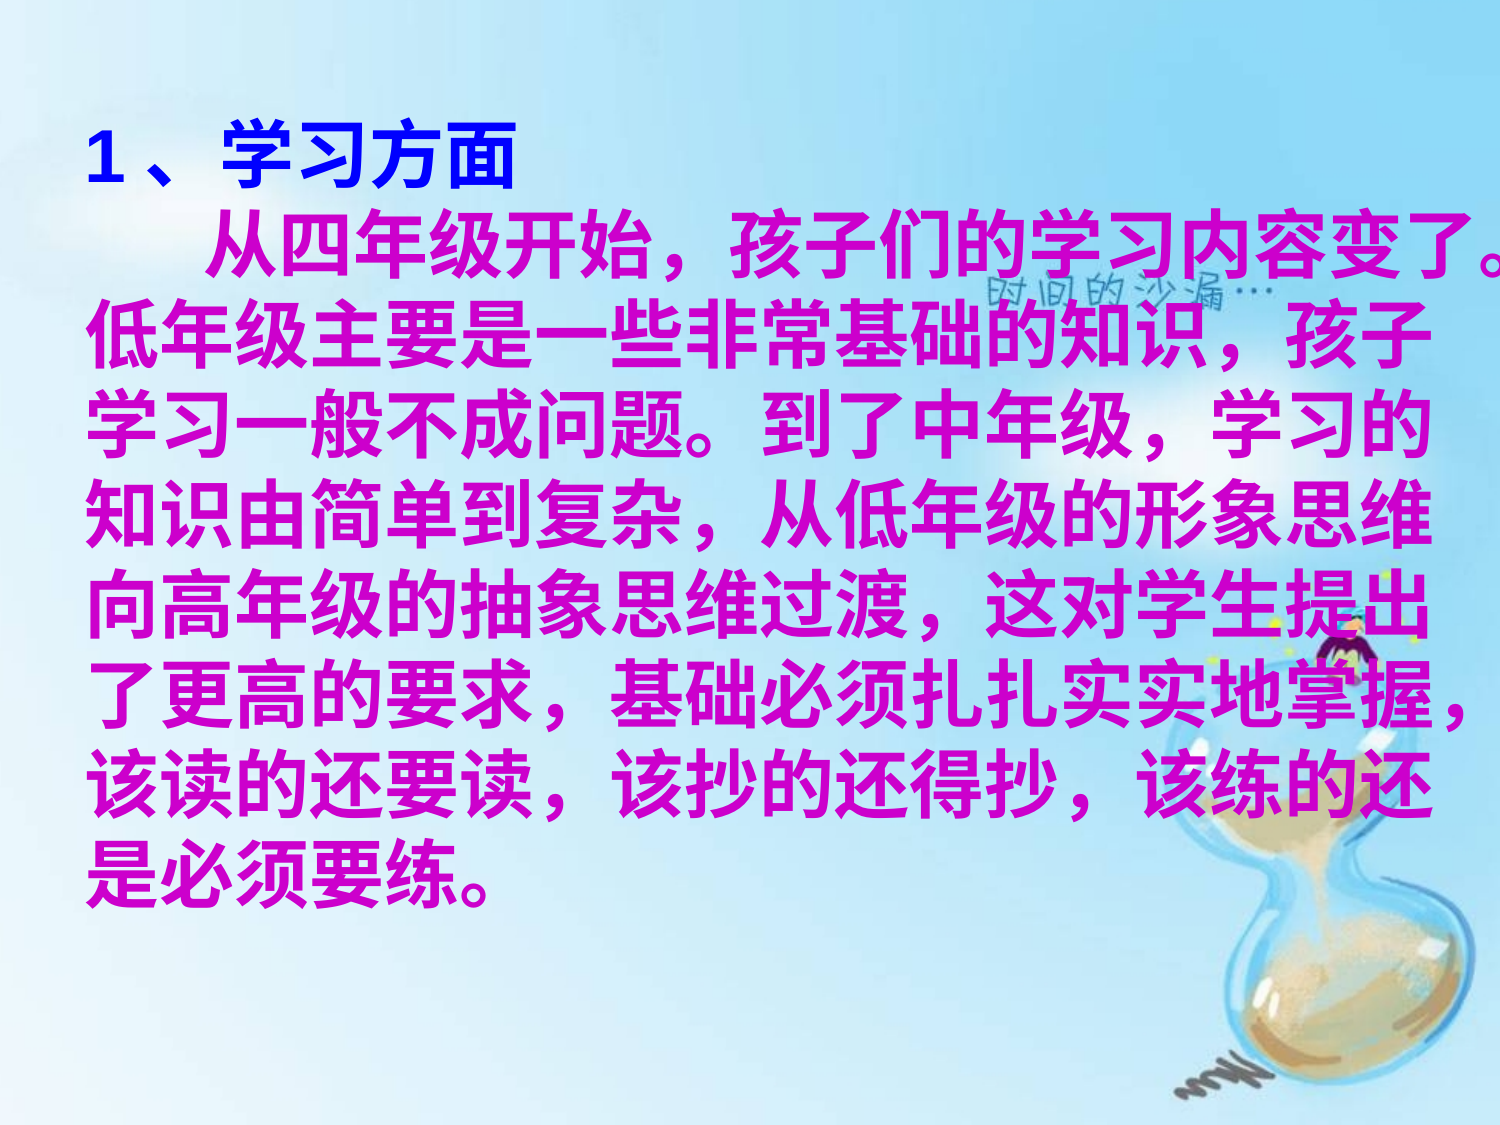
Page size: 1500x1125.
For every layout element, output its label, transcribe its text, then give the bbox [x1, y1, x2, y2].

text_box 1、学习方面 从四年级开始，孩子们的学习内容变了。低年级主要是一些非常基础的知识，孩子学习一般不成问题。到了中年级，学习的知识由简单到复杂，从低年级的形象思维向高年级的抽象思维过渡，这对学生提出了更高的要求，基础必须扎扎实实地掌握，该读的还要读，该抄的还得抄，该练的还是必须要练。 [69, 99, 1500, 925]
picture [0, 0, 1500, 1125]
